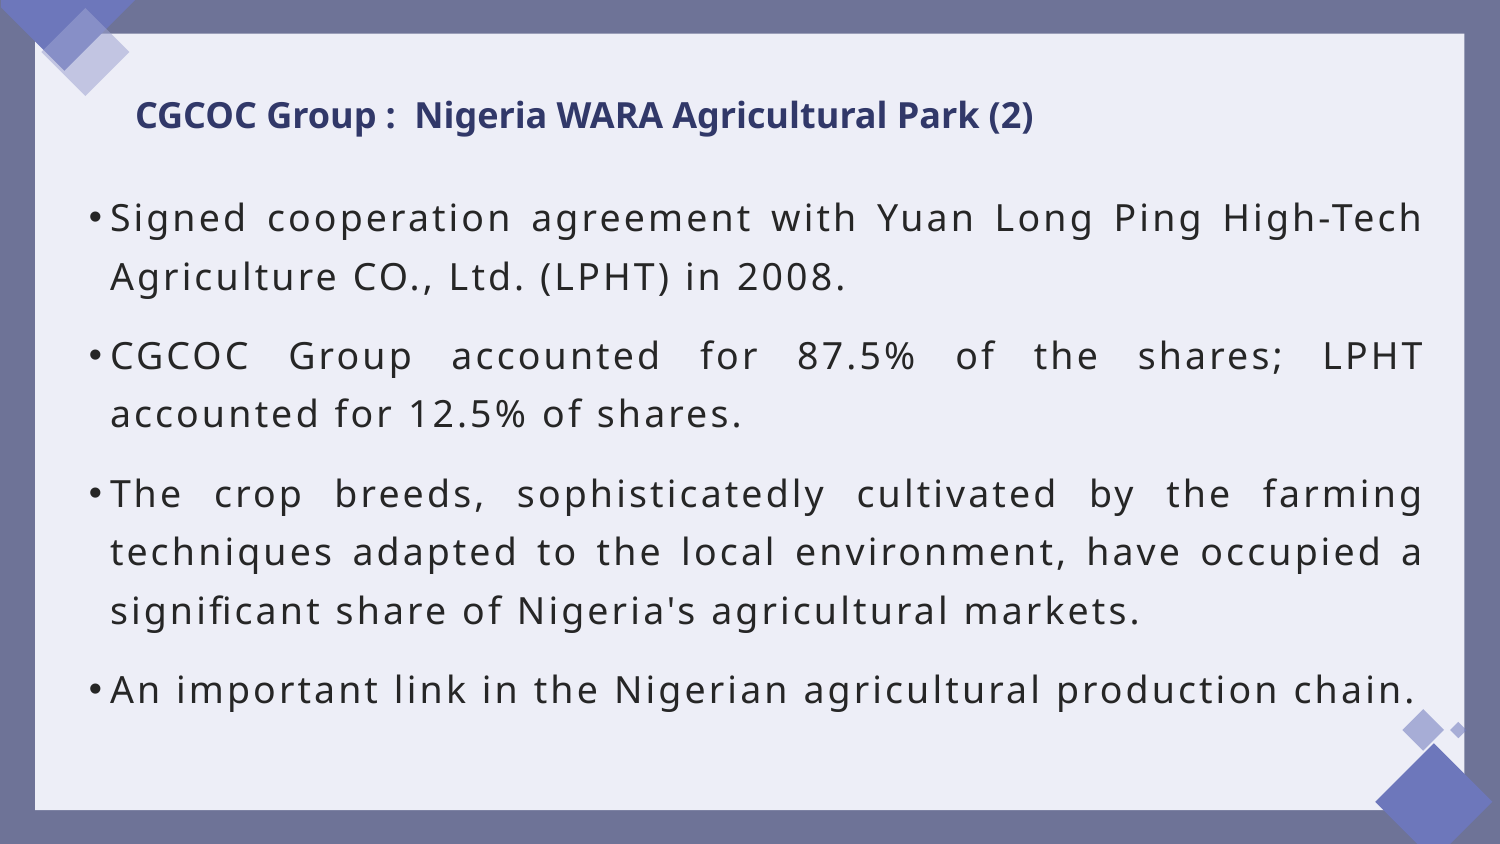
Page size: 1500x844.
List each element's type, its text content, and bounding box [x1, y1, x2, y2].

list Signed cooperation agreement with Yuan Long Ping High-Tech Agriculture CO., Ltd. (LPHT) in 2008. CGCOC Group accounted for 87.5% of the shares; LPHT accounted for 12.5% of shares. The crop breeds, sophisticatedly cultivated by the farming techniques adapted to the local environment, have occupied a significant share of Nigeria's agricultural markets. An important link in the Nigerian agricultural production chain. [74, 172, 1443, 763]
title CGCOC Group : Nigeria WARA Agricultural Park (2) [120, 83, 1380, 172]
